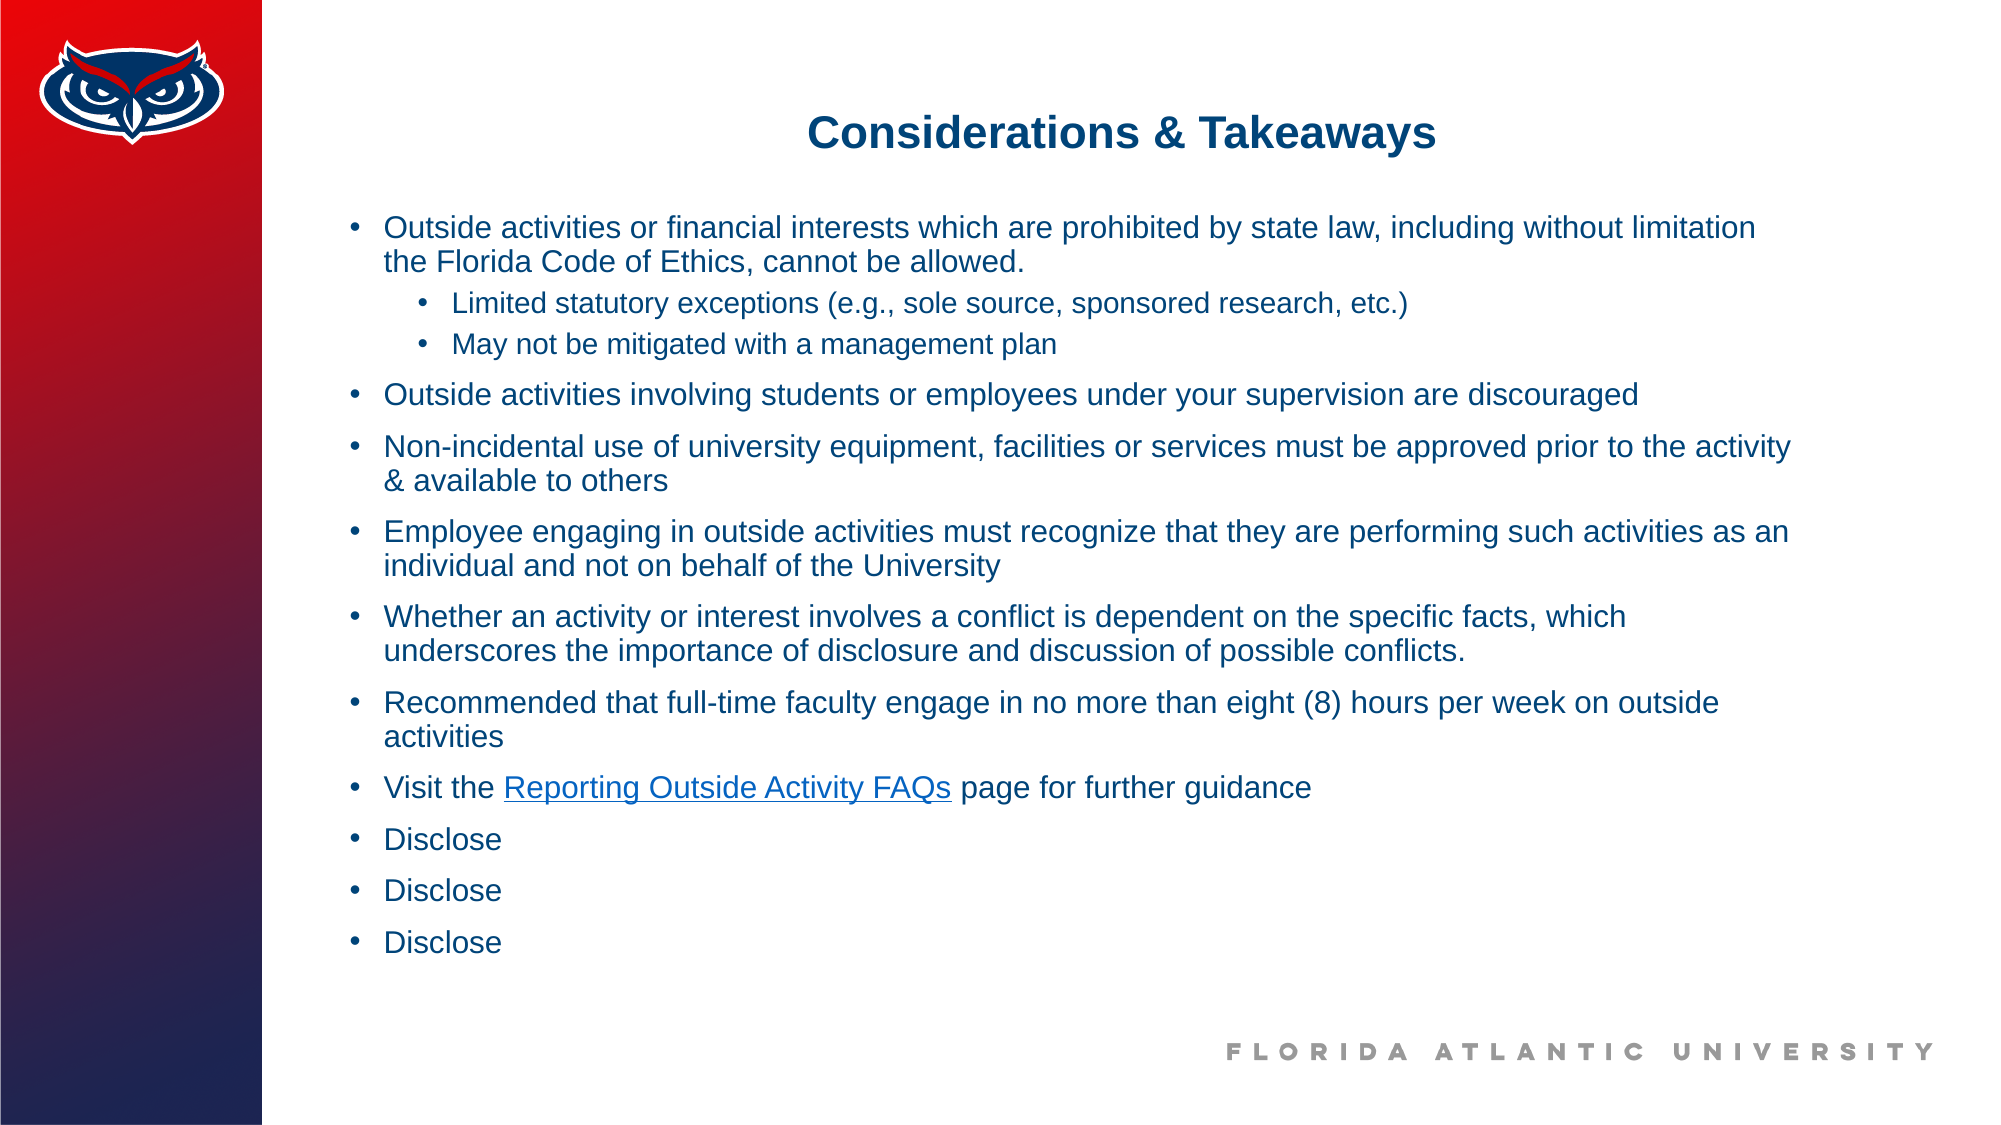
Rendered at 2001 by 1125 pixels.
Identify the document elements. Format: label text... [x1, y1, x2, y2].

picture [0, 0, 2001, 1125]
list Outside activities or financial interests which are prohibited by state law, including without limitation the Florida Code of Ethics, cannot be allowed. Limited statutory exceptions (e.g., sole source, sponsored research, etc.) May not be mitigated with a management plan Outside activities involving students or employees under your supervision are discouraged Non-incidental use of university equipment, facilities or services must be approved prior to the activity & available to others Employee engaging in outside activities must recognize that they are performing such activities as an individual and not on behalf of the University Whether an activity or interest involves a conflict is dependent on the specific facts, which underscores the importance of disclosure and discussion of possible conflicts. Recommended that full-time faculty engage in no more than eight (8) hours per week on outside activities Visit the Reporting Outside Activity FAQs page for further guidance Disclose Disclose Disclose [334, 204, 1823, 971]
title Considerations & Takeaways [334, 84, 1911, 183]
